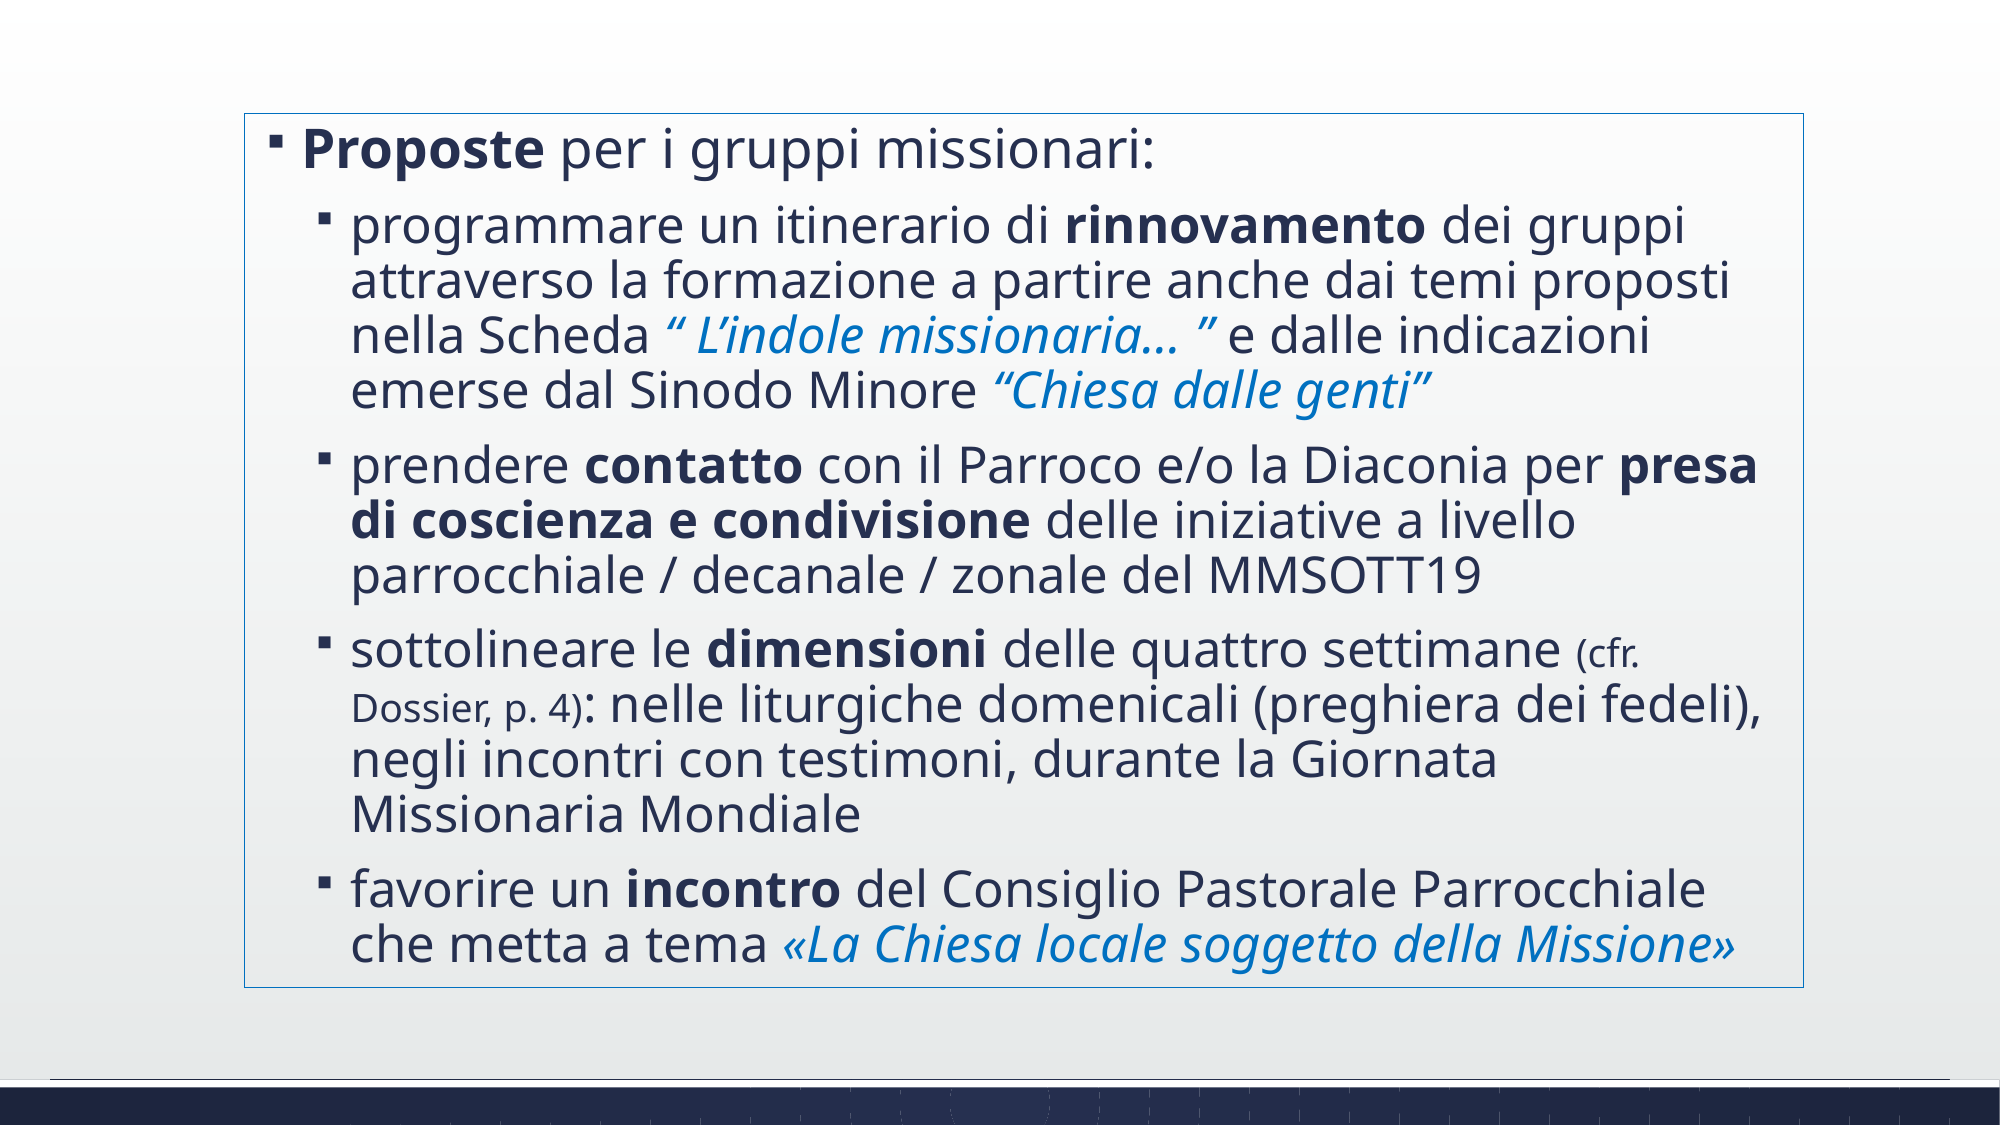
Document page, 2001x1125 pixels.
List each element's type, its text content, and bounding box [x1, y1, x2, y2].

list Proposte per i gruppi missionari: programmare un itinerario di rinnovamento dei gruppi attraverso la formazione a partire anche dai temi proposti nella Scheda “ L’indole missionaria… ” e dalle indicazioni emerse dal Sinodo Minore “Chiesa dalle genti” prendere contatto con il Parroco e/o la Diaconia per presa di coscienza e condivisione delle iniziative a livello parrocchiale / decanale / zonale del MMSOTT19 sottolineare le dimensioni delle quattro settimane (cfr. Dossier, p. 4): nelle liturgiche domenicali (preghiera dei fedeli), negli incontri con testimoni, durante la Giornata Missionaria Mondiale favorire un incontro del Consiglio Pastorale Parrocchiale che metta a tema «La Chiesa locale soggetto della Missione» [244, 113, 1804, 988]
